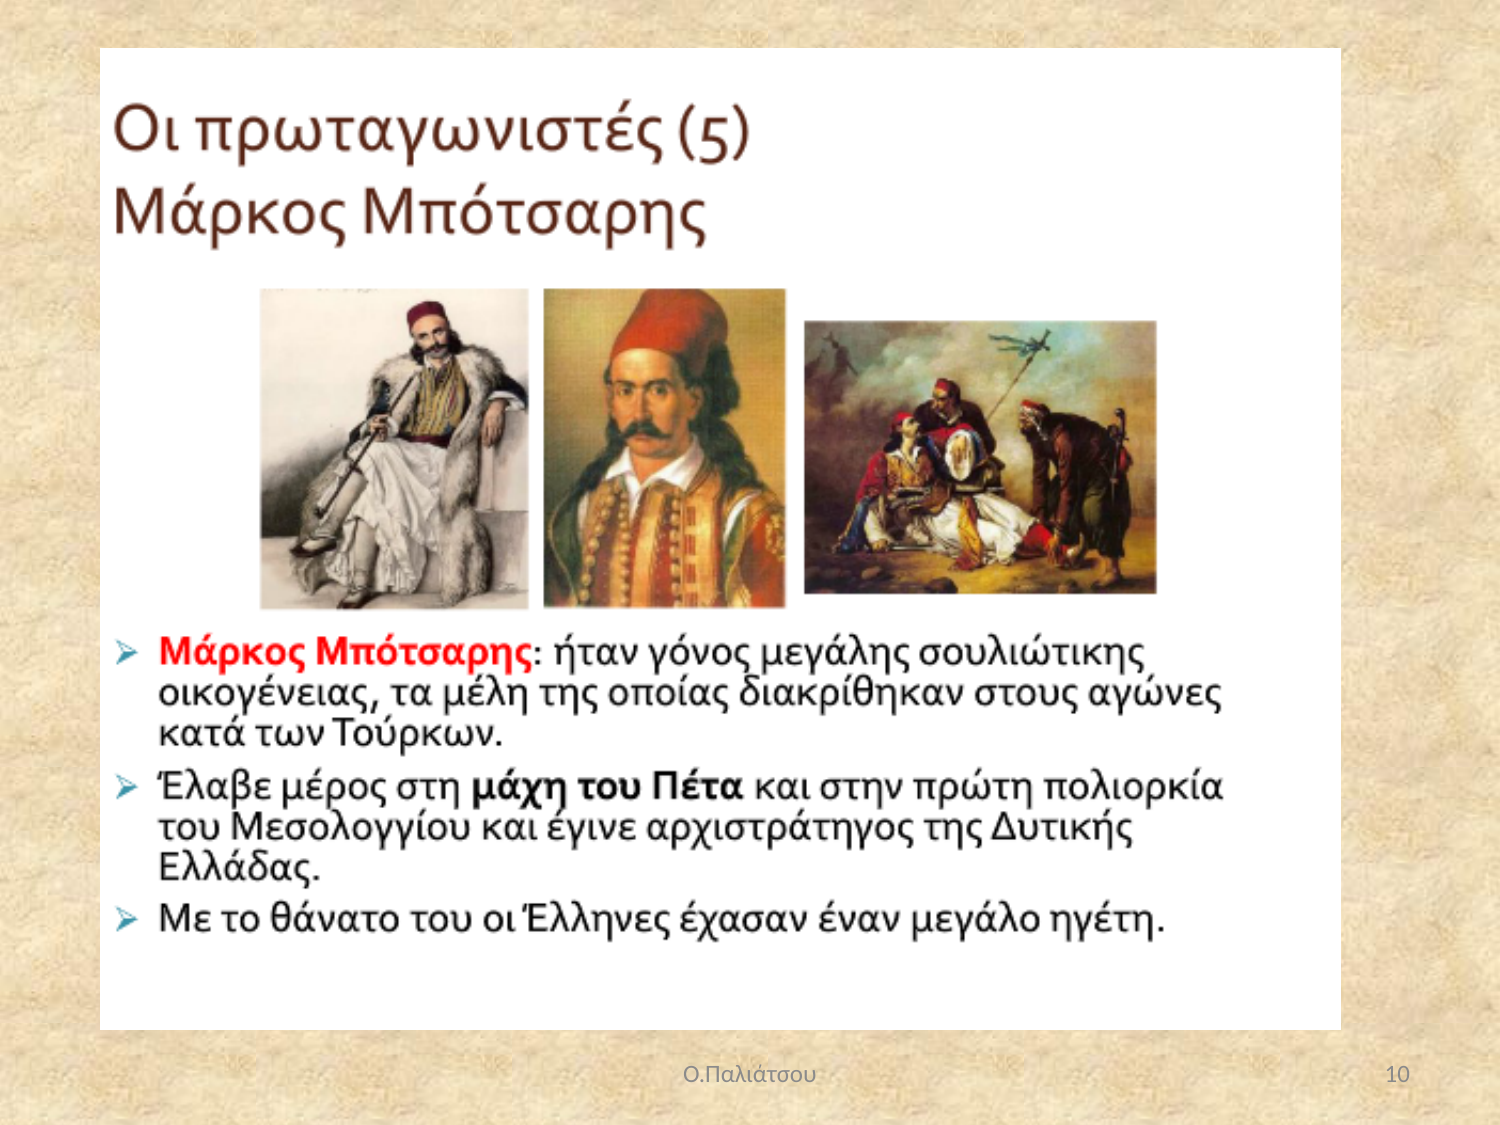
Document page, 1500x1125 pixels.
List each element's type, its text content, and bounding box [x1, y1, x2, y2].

slide_number 10 [1074, 1042, 1425, 1103]
footer Ο.Παλιάτσου [512, 1042, 988, 1103]
picture [0, 0, 1500, 1125]
